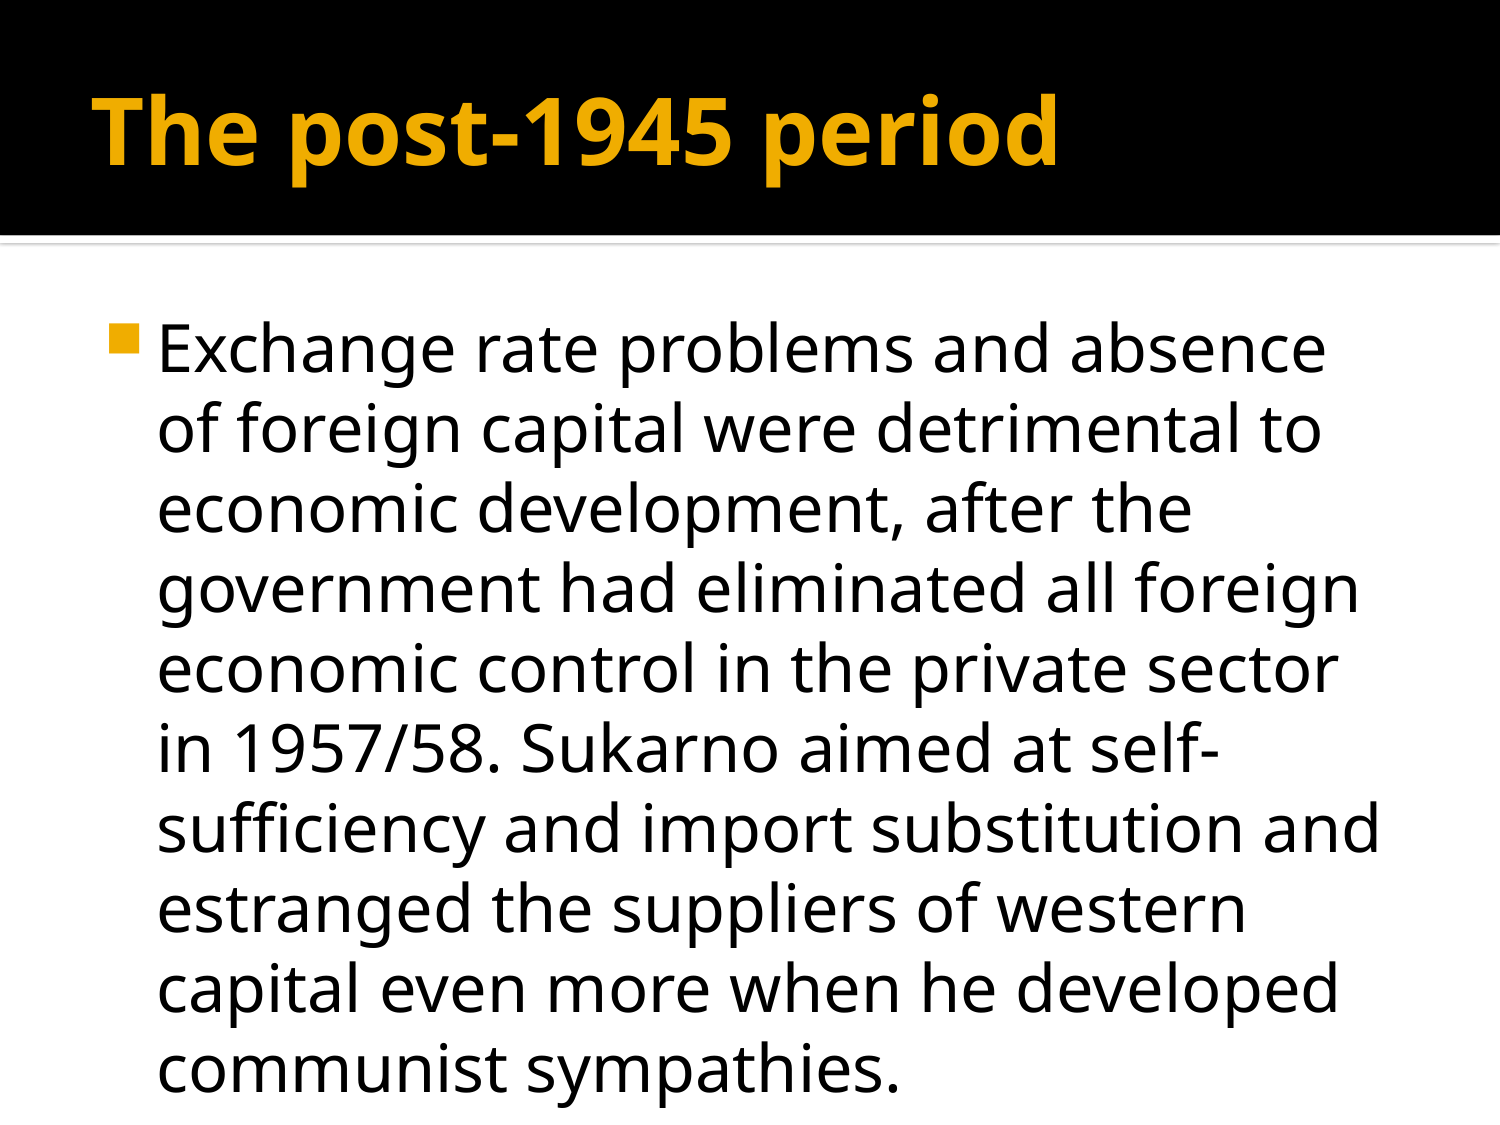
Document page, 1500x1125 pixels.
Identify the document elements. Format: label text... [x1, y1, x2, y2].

title The post-1945 period [75, 25, 1425, 231]
list Exchange rate problems and absence of foreign capital were detrimental to economic development, after the government had eliminated all foreign economic control in the private sector in 1957/58. Sukarno aimed at self-sufficiency and import substitution and estranged the suppliers of western capital even more when he developed communist sympathies. [75, 291, 1425, 1050]
